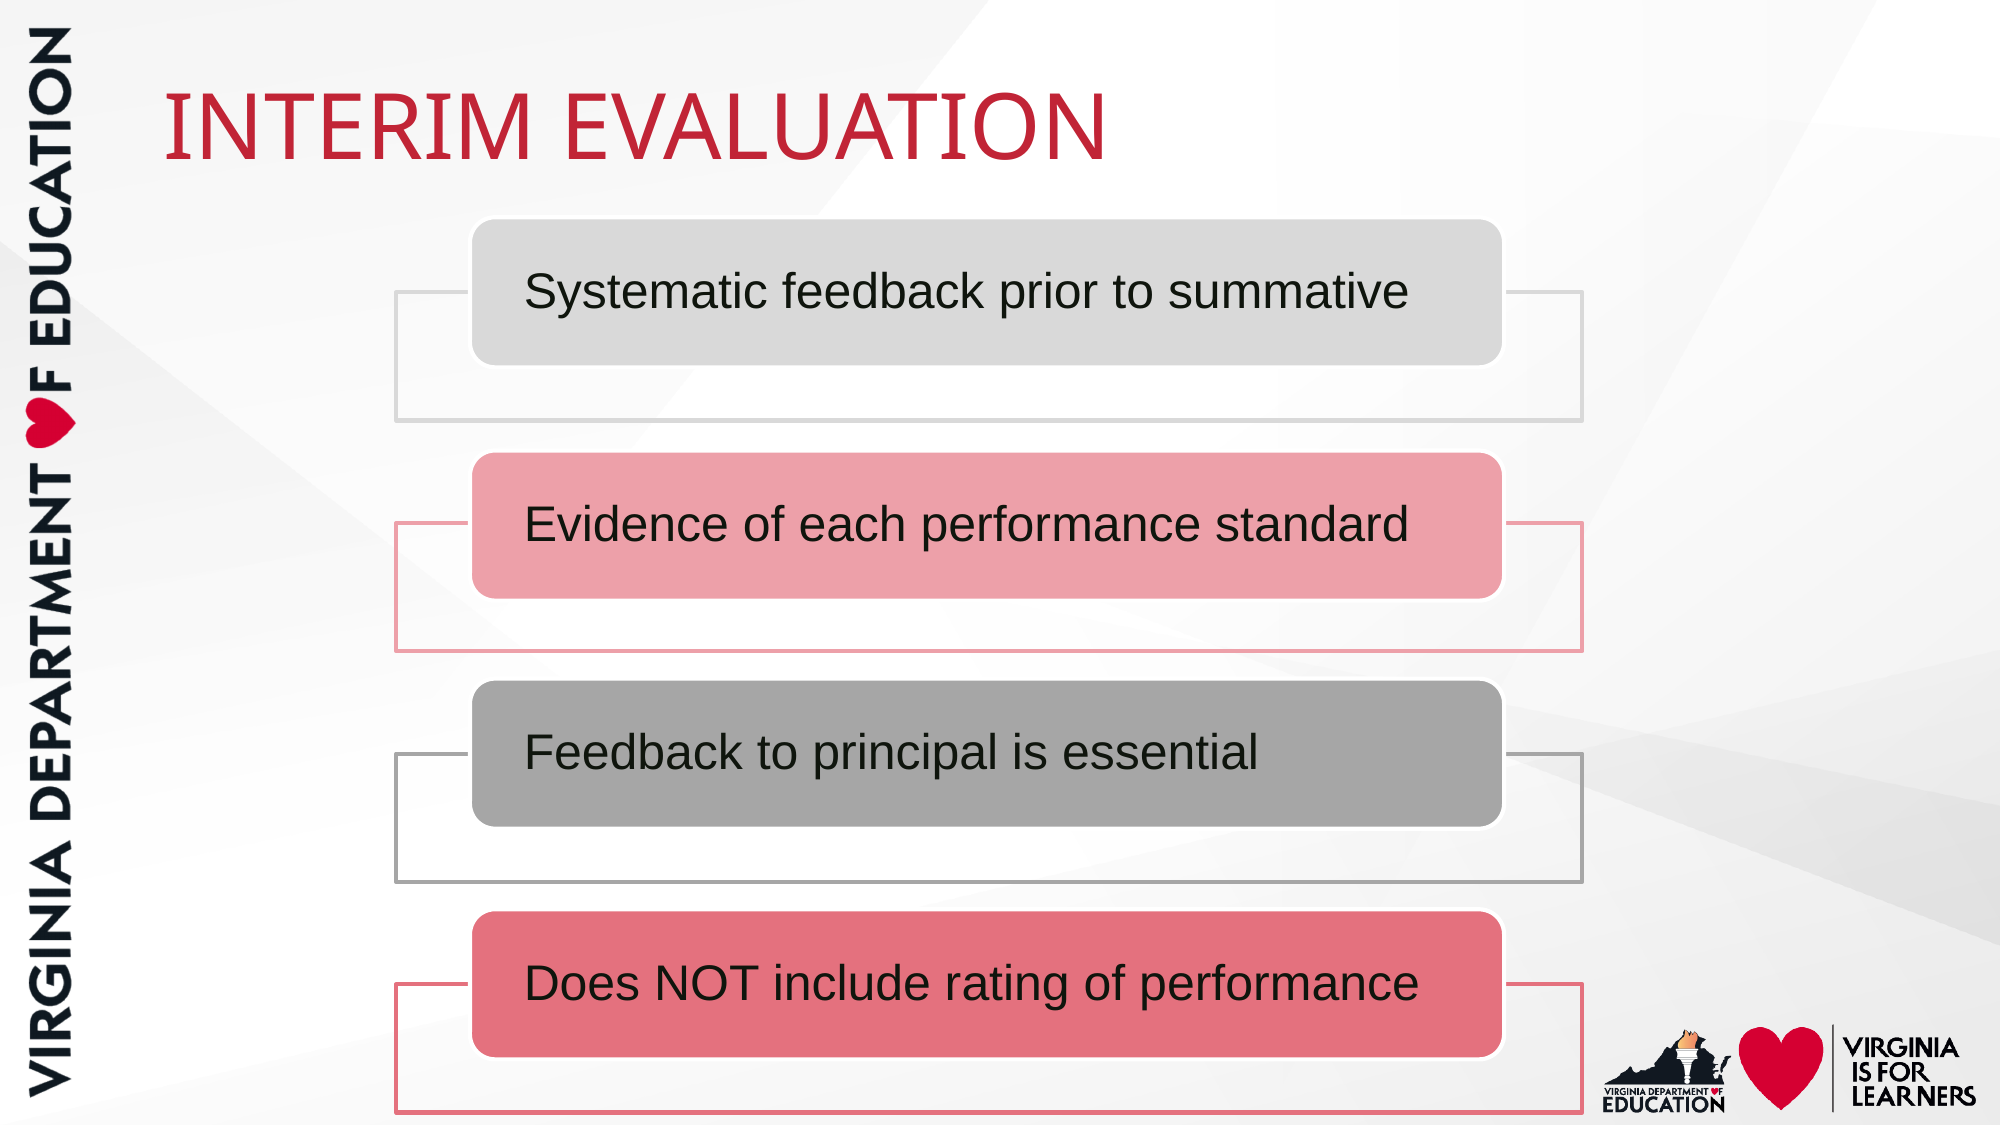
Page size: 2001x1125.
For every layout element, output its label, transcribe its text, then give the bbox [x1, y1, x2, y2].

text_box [395, 211, 1874, 1119]
picture [0, 0, 2000, 1125]
title INTERIM EVALUATION [148, 21, 1874, 239]
